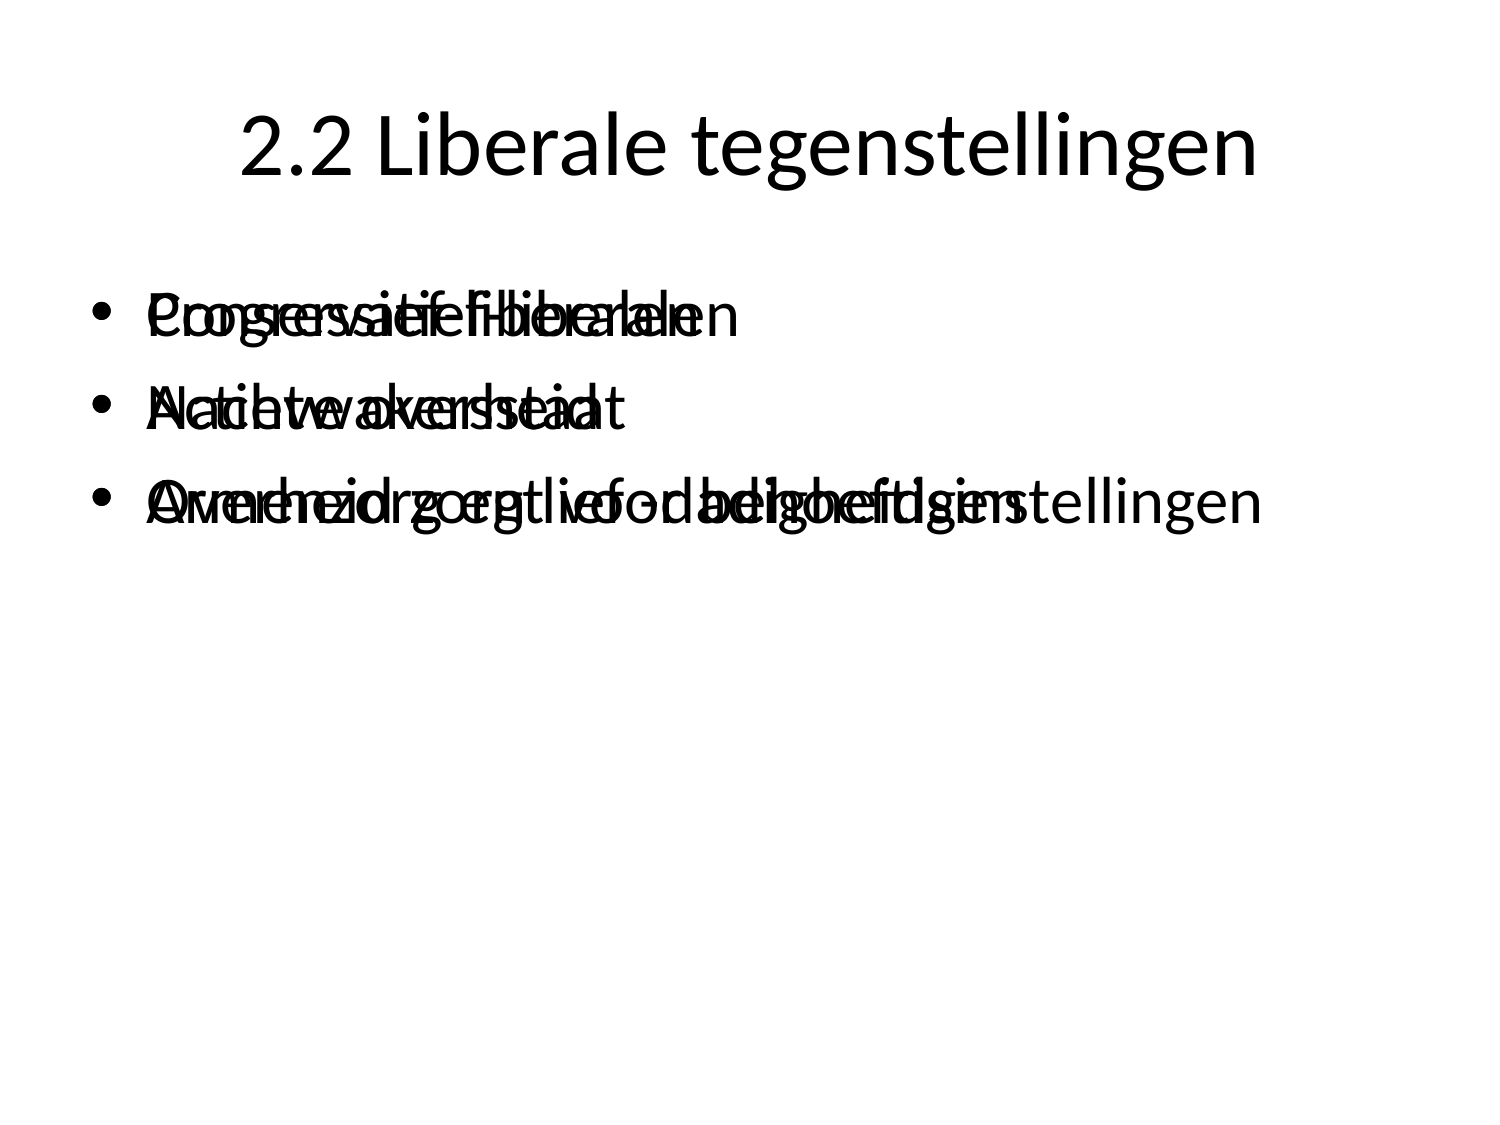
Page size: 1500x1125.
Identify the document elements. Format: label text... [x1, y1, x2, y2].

title 2.2 Liberale tegenstellingen [75, 45, 1425, 233]
list Progressief-liberalen Actieve overheid Overheid zorgt voor behoeftigen [75, 262, 1425, 1005]
